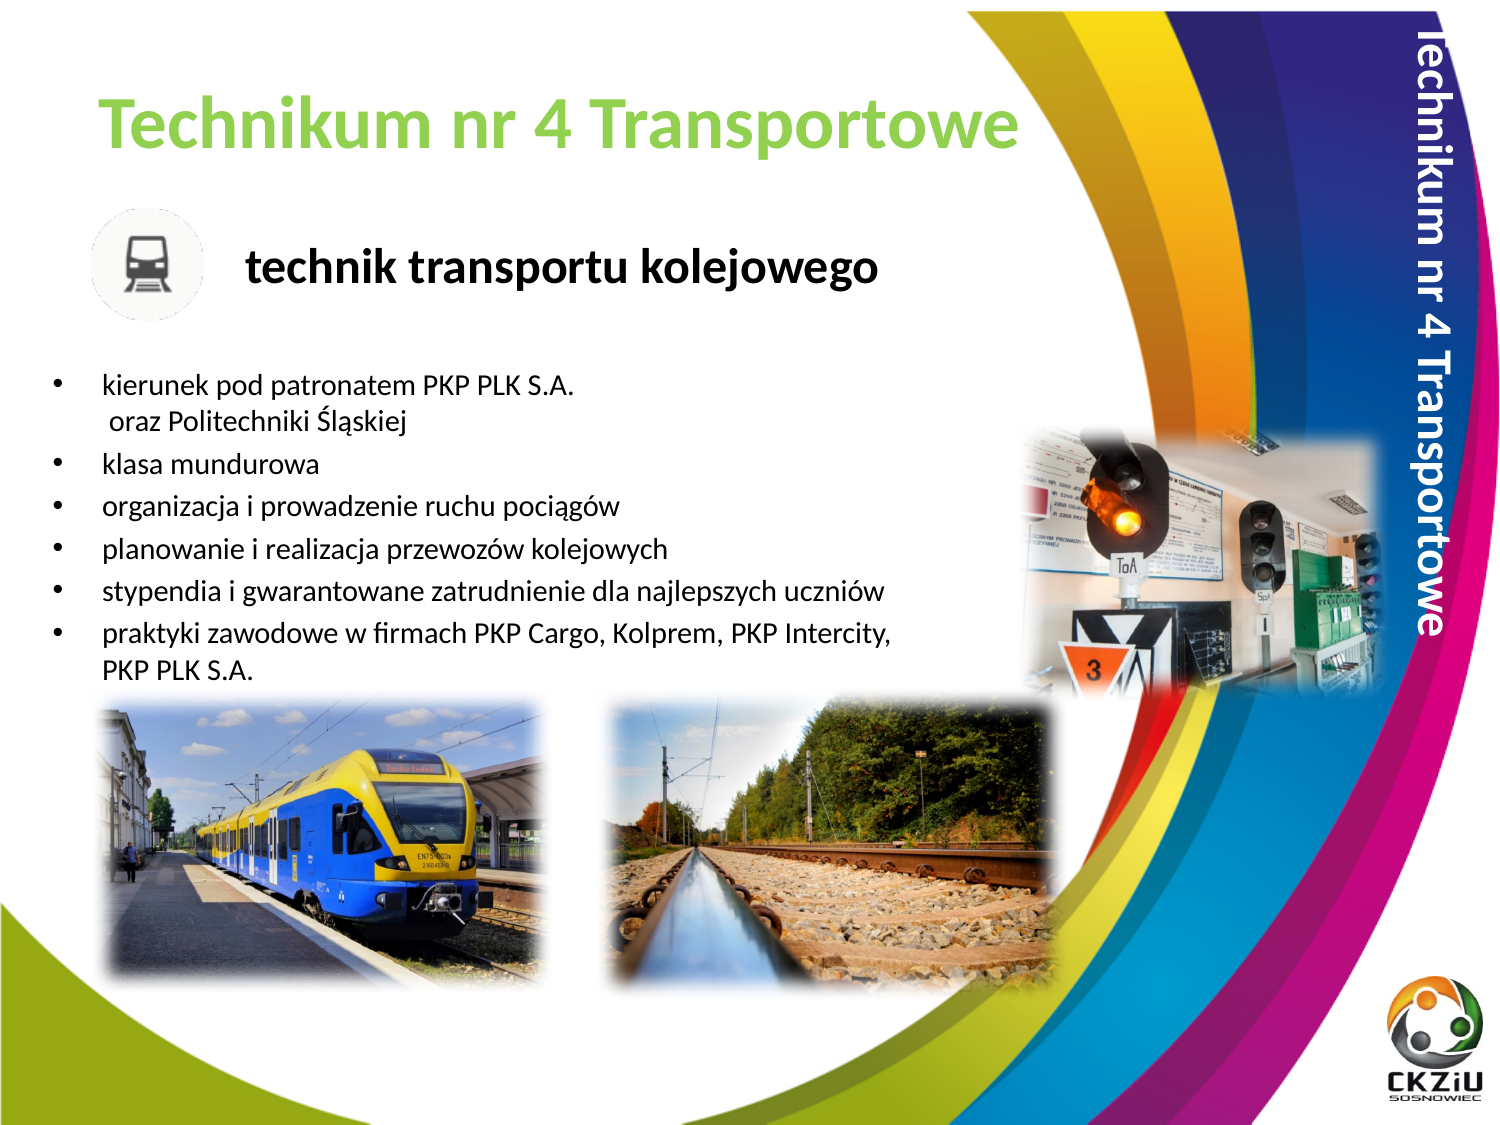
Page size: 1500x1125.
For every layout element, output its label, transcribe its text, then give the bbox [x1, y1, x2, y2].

text_box Technikum nr 4 Transportowe [1400, 8, 1476, 725]
picture [0, 0, 1500, 1125]
text_box technik transportu kolejowego [230, 225, 1224, 301]
text_box Technikum nr 4 Transportowe [26, 66, 1094, 208]
list kierunek pod patronatem PKP PLK S.A. oraz Politechniki Śląskiej klasa mundurowa organizacja i prowadzenie ruchu pociągów planowanie i realizacja przewozów kolejowych stypendia i gwarantowane zatrudnienie dla najlepszych uczniów praktyki zawodowe w firmach PKP Cargo, Kolprem, PKP Intercity, PKP PLK S.A. [37, 357, 1156, 698]
